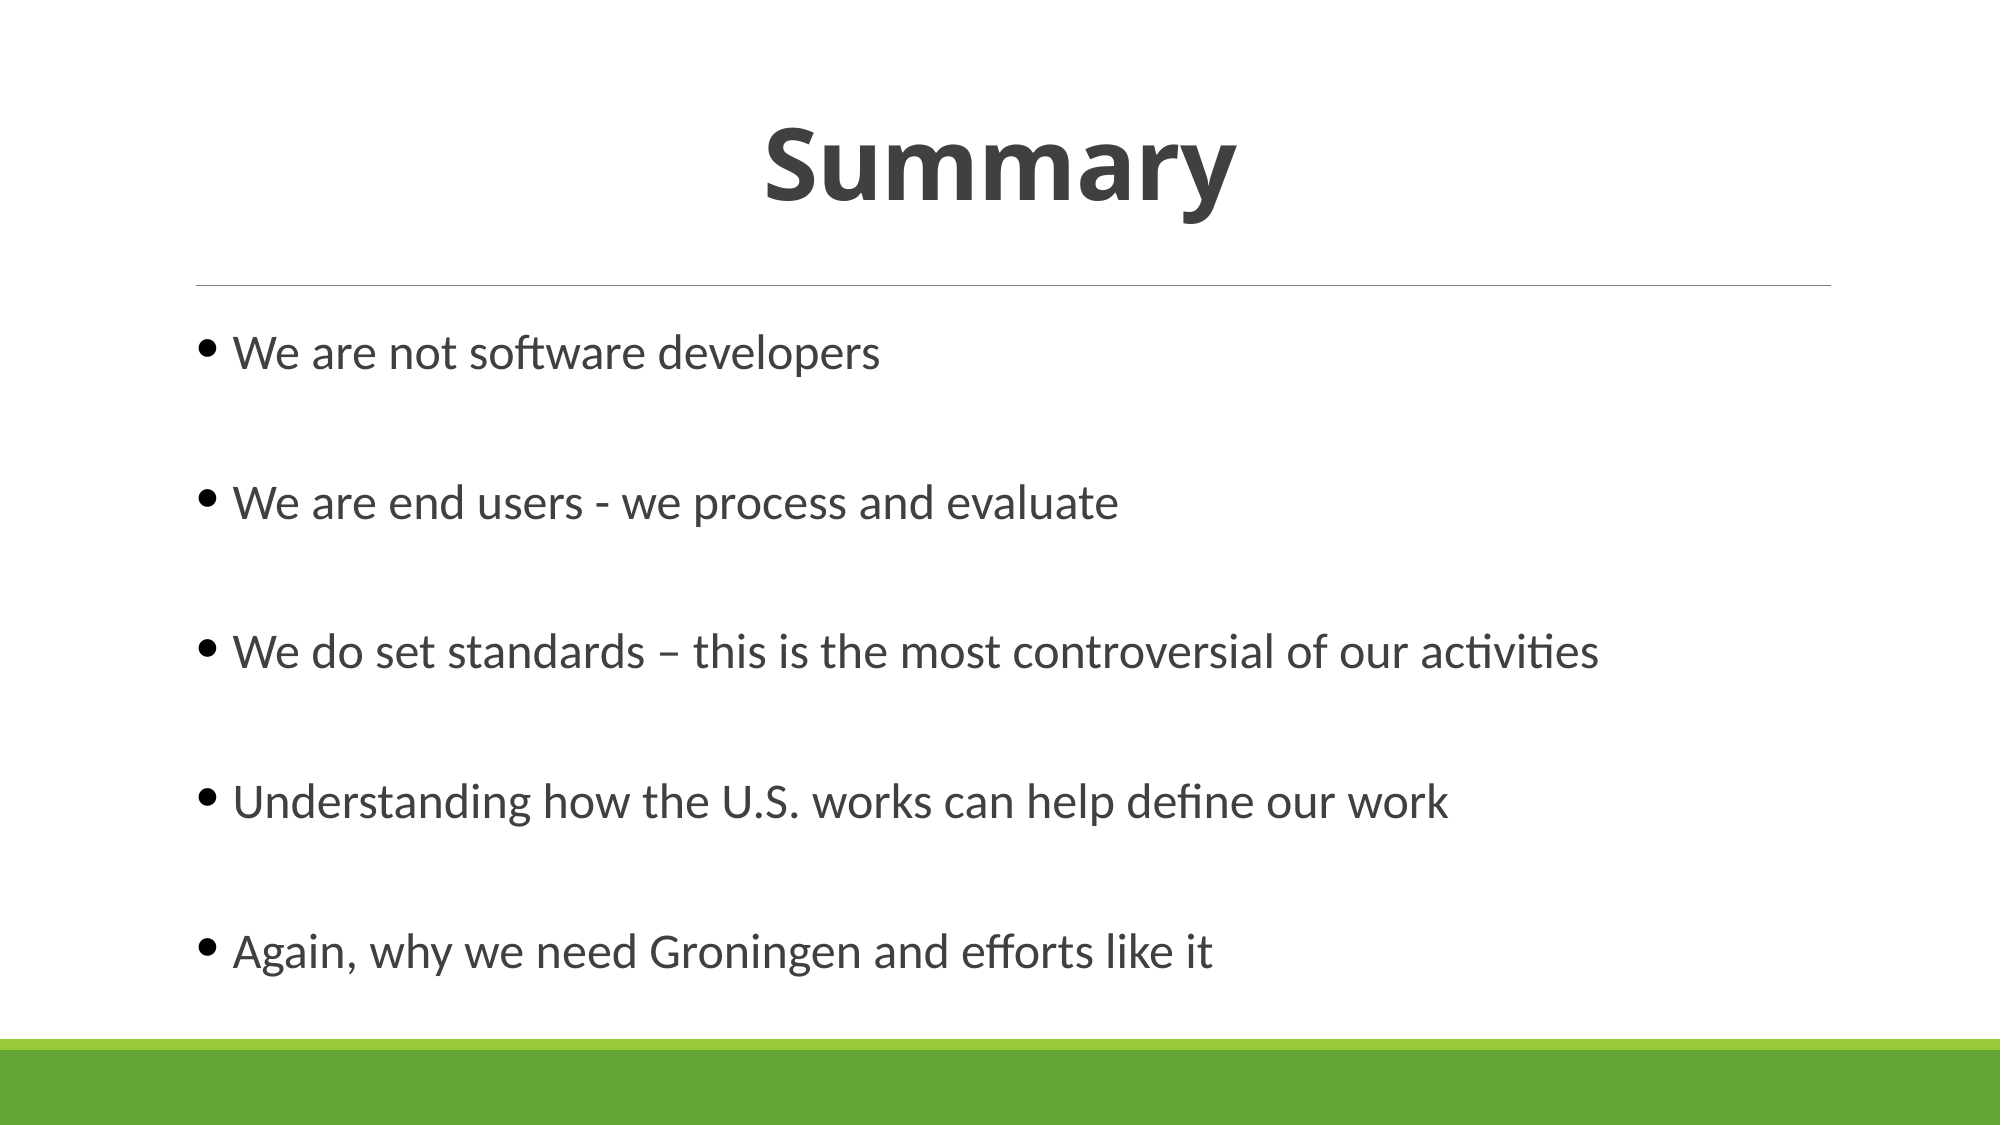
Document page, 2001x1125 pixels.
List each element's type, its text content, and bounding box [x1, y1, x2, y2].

list We are not software developers We are end users - we process and evaluate We do set standards – this is the most controversial of our activities Understanding how the U.S. works can help define our work Again, why we need Groningen and efforts like it [180, 318, 1830, 979]
title Summary [0, 59, 2000, 278]
